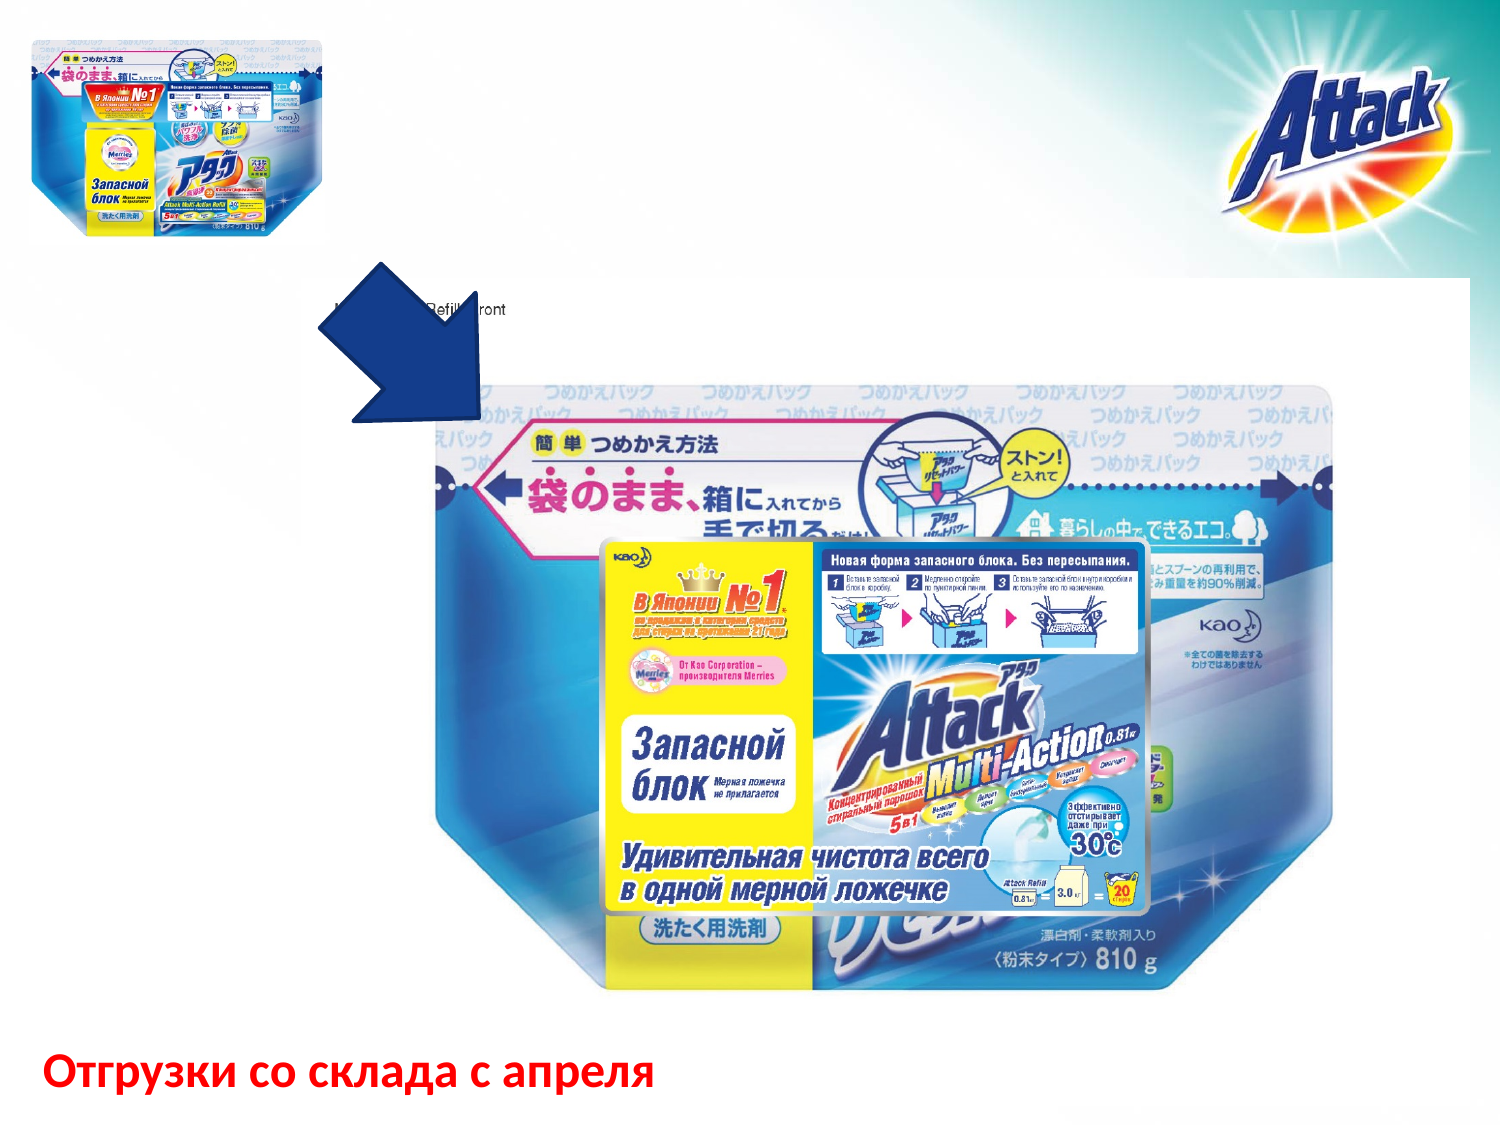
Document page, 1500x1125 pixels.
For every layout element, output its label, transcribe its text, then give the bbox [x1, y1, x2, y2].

picture [0, 0, 1500, 1125]
text_box [366, 261, 397, 276]
text_box Отгрузки со склада с апреля [28, 1029, 295, 1105]
